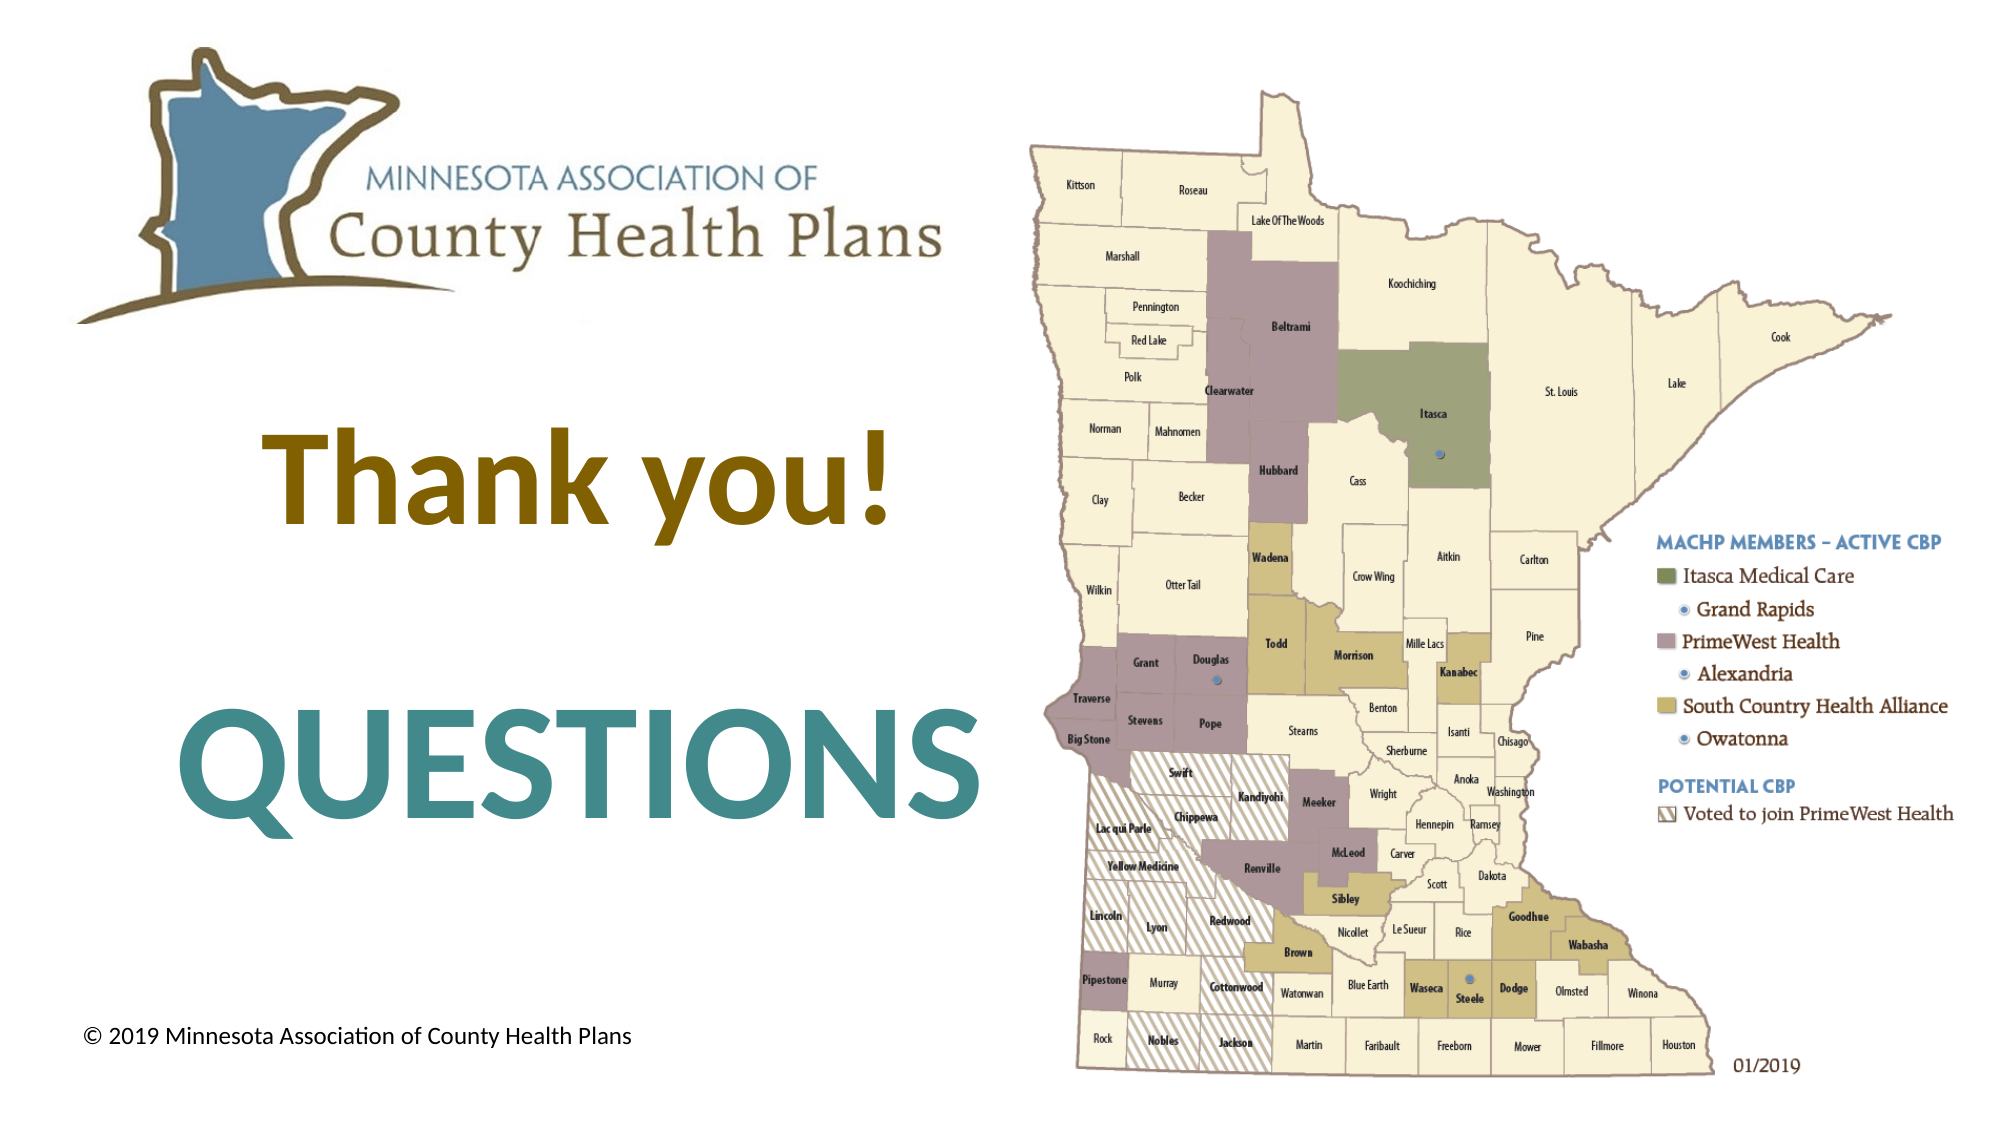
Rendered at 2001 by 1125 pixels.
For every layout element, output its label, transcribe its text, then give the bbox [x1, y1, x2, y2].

picture [1022, 79, 1958, 1088]
text_box Thank you! QUESTIONS [24, 379, 1022, 860]
picture [67, 41, 944, 324]
text_box © 2019 Minnesota Association of County Health Plans [67, 1012, 979, 1057]
